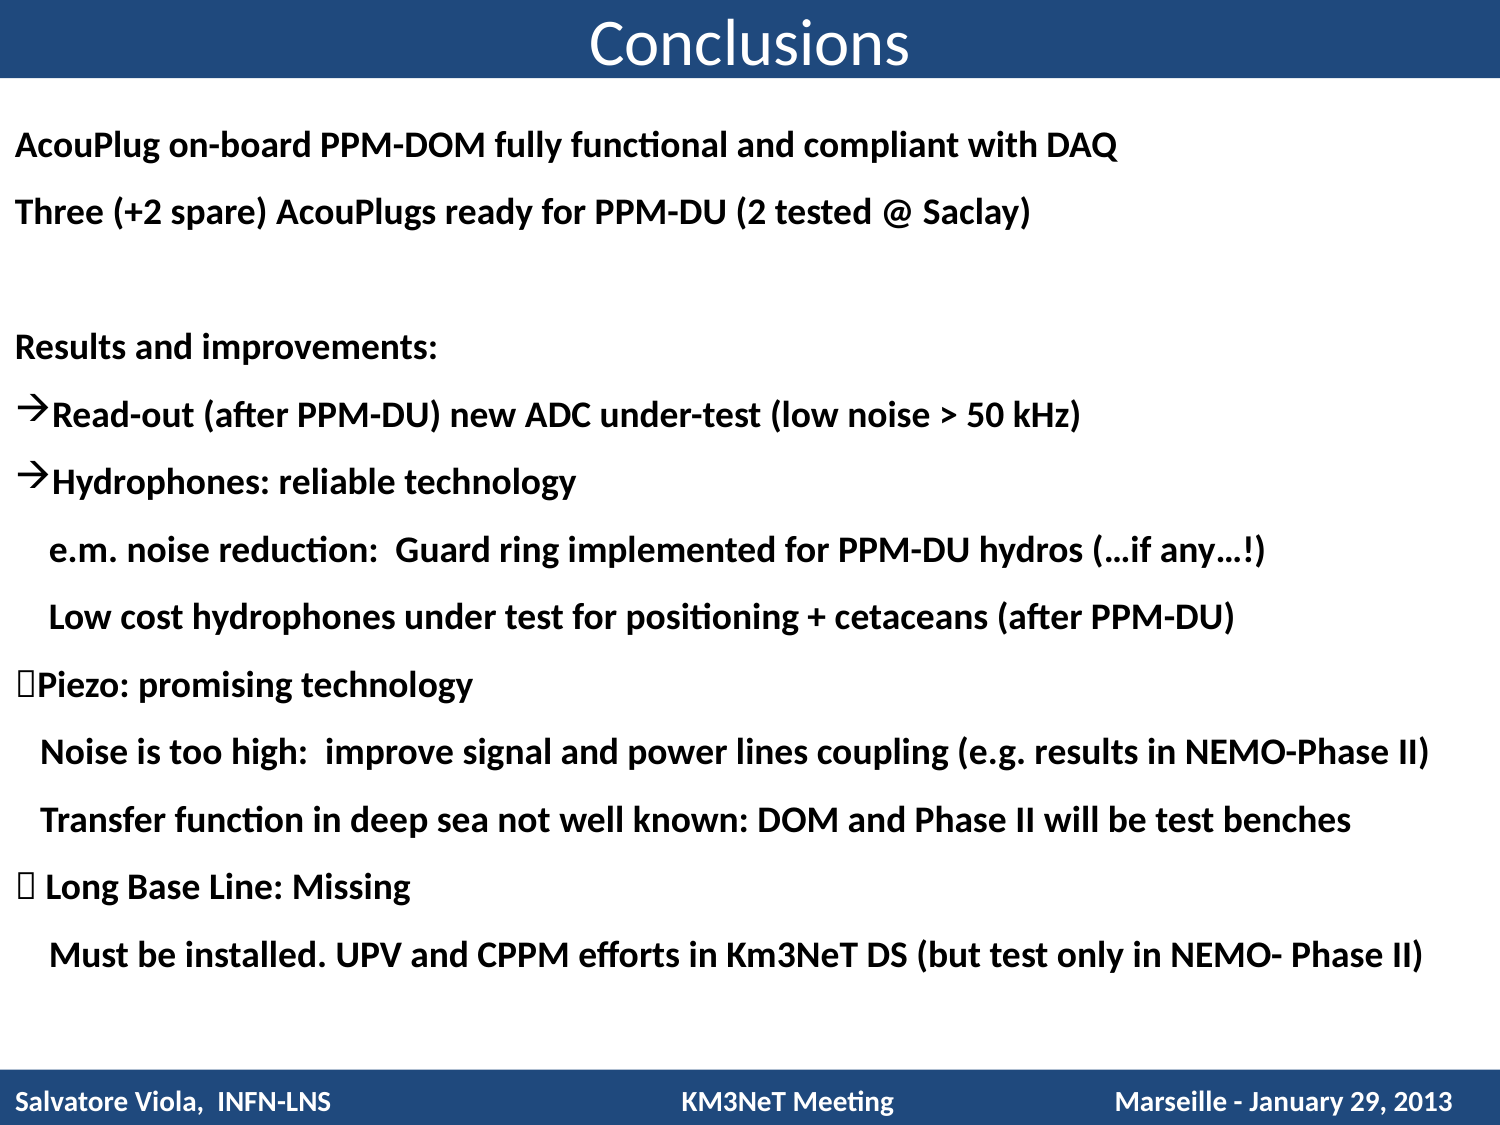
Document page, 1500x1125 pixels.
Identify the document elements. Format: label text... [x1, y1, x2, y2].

text_box AcouPlug on-board PPM-DOM fully functional and compliant with DAQ Three (+2 spare) AcouPlugs ready for PPM-DU (2 tested @ Saclay) Results and improvements: Read-out (after PPM-DU) new ADC under-test (low noise > 50 kHz) Hydrophones: reliable technology e.m. noise reduction: Guard ring implemented for PPM-DU hydros (…if any…!) Low cost hydrophones under test for positioning + cetaceans (after PPM-DU) Piezo: promising technology Noise is too high: improve signal and power lines coupling (e.g. results in NEMO-Phase II) Transfer function in deep sea not well known: DOM and Phase II will be test benches  Long Base Line: Missing Must be installed. UPV and CPPM efforts in Km3NeT DS (but test only in NEMO- Phase II) [0, 90, 1500, 983]
title Conclusions [0, 0, 1500, 79]
footer Salvatore Viola, INFN-LNS KM3NeT Meeting Marseille - January 29, 2013 [0, 1069, 1500, 1125]
